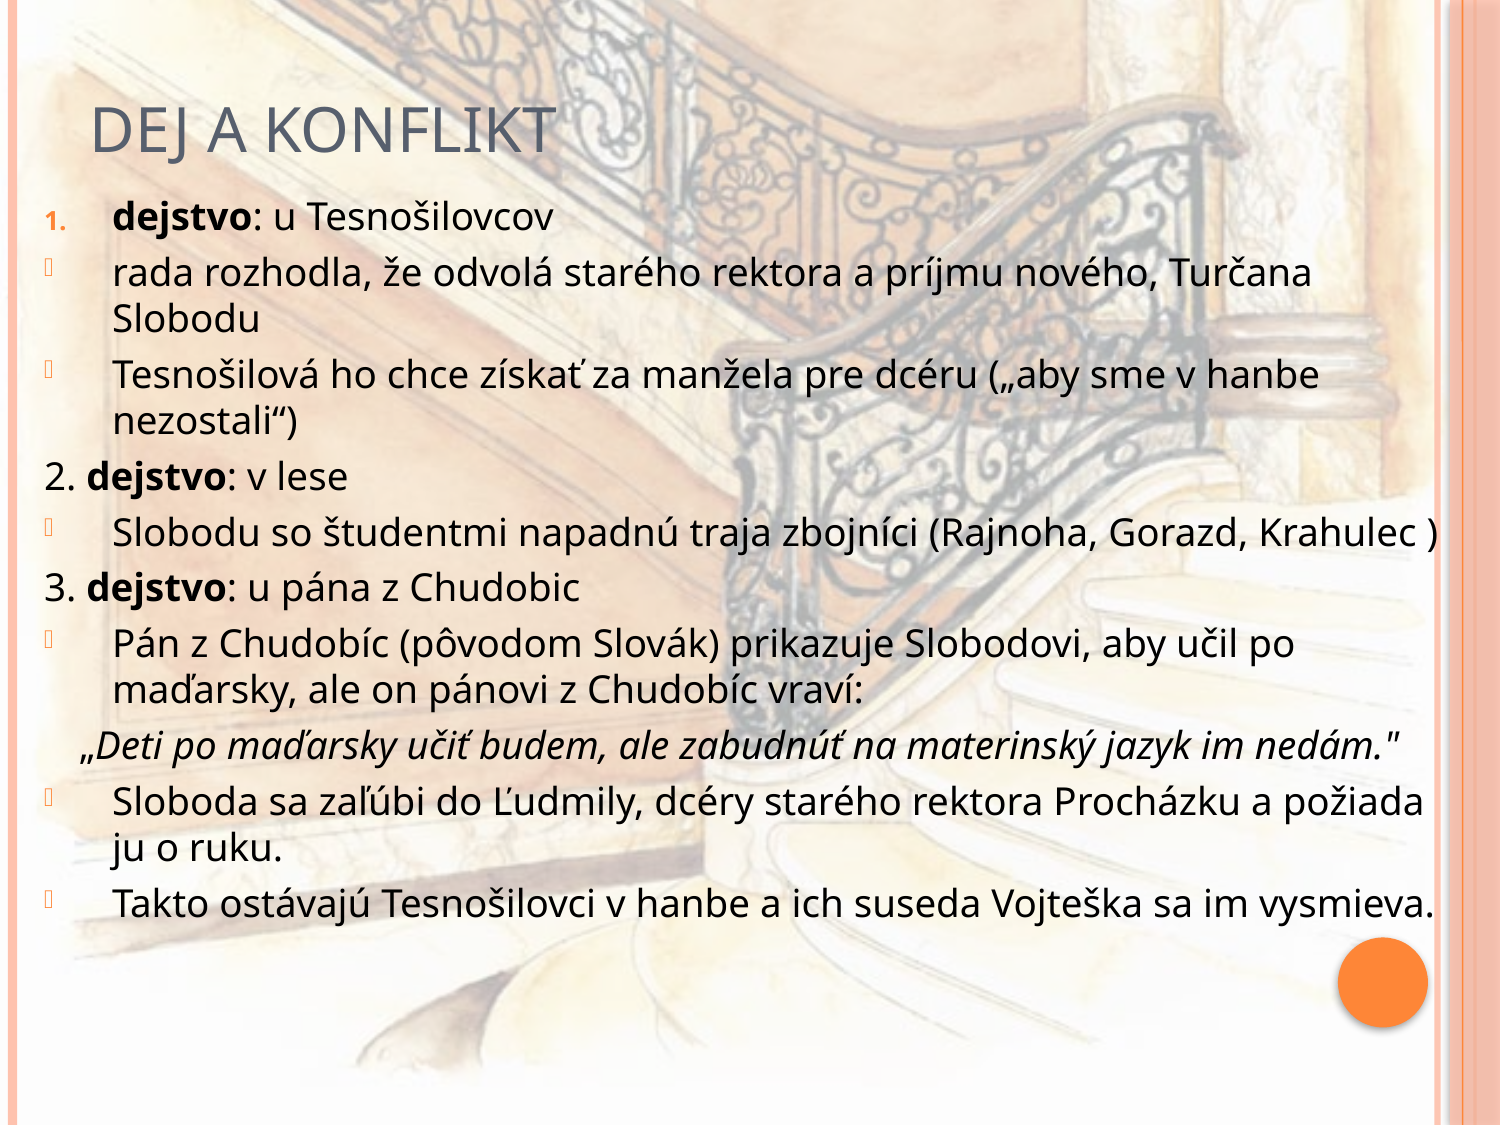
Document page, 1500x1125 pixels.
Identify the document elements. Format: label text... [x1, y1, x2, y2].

list dejstvo: u Tesnošilovcov rada rozhodla, že odvolá starého rektora a príjmu nového, Turčana Slobodu Tesnošilová ho chce získať za manžela pre dcéru („aby sme v hanbe nezostali“) 2. dejstvo: v lese Slobodu so študentmi napadnú traja zbojníci (Rajnoha, Gorazd, Krahulec ) 3. dejstvo: u pána z Chudobic Pán z Chudobíc (pôvodom Slovák) prikazuje Slobodovi, aby učil po maďarsky, ale on pánovi z Chudobíc vraví: „Deti po maďarsky učiť budem, ale zabudnúť na materinský jazyk im nedám." Sloboda sa zaľúbi do Ľudmily, dcéry starého rektora Procházku a požiada ju o ruku. Takto ostávajú Tesnošilovci v hanbe a ich suseda Vojteška sa im vysmieva. [29, 184, 1459, 1125]
title DEJ a KONFLIKT [75, 45, 1300, 173]
